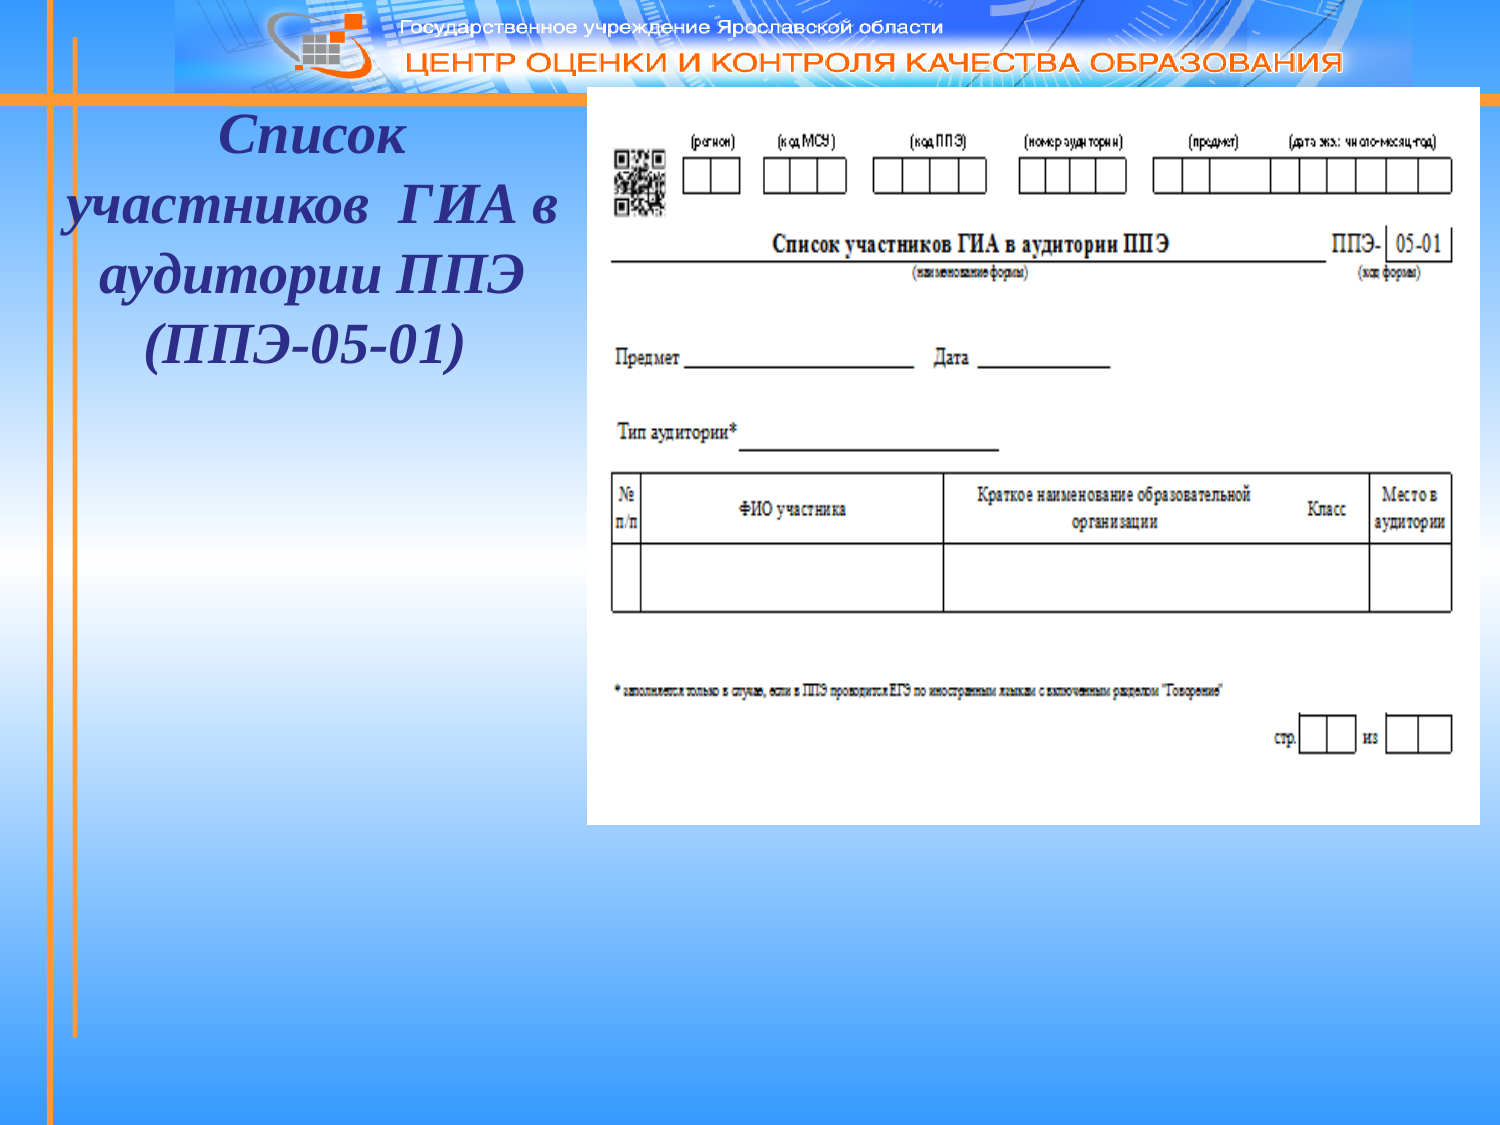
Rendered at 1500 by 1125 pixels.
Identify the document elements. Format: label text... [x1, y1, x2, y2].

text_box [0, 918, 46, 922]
text_box Неиспользованные ДБО №2 файл-вкладыш, ППЭ-11-01 [78, 918, 1500, 922]
text_box Список участников ГИА в аудитории ППЭ (ППЭ-05-01) [49, 87, 575, 383]
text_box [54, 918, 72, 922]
picture [174, 0, 1480, 826]
